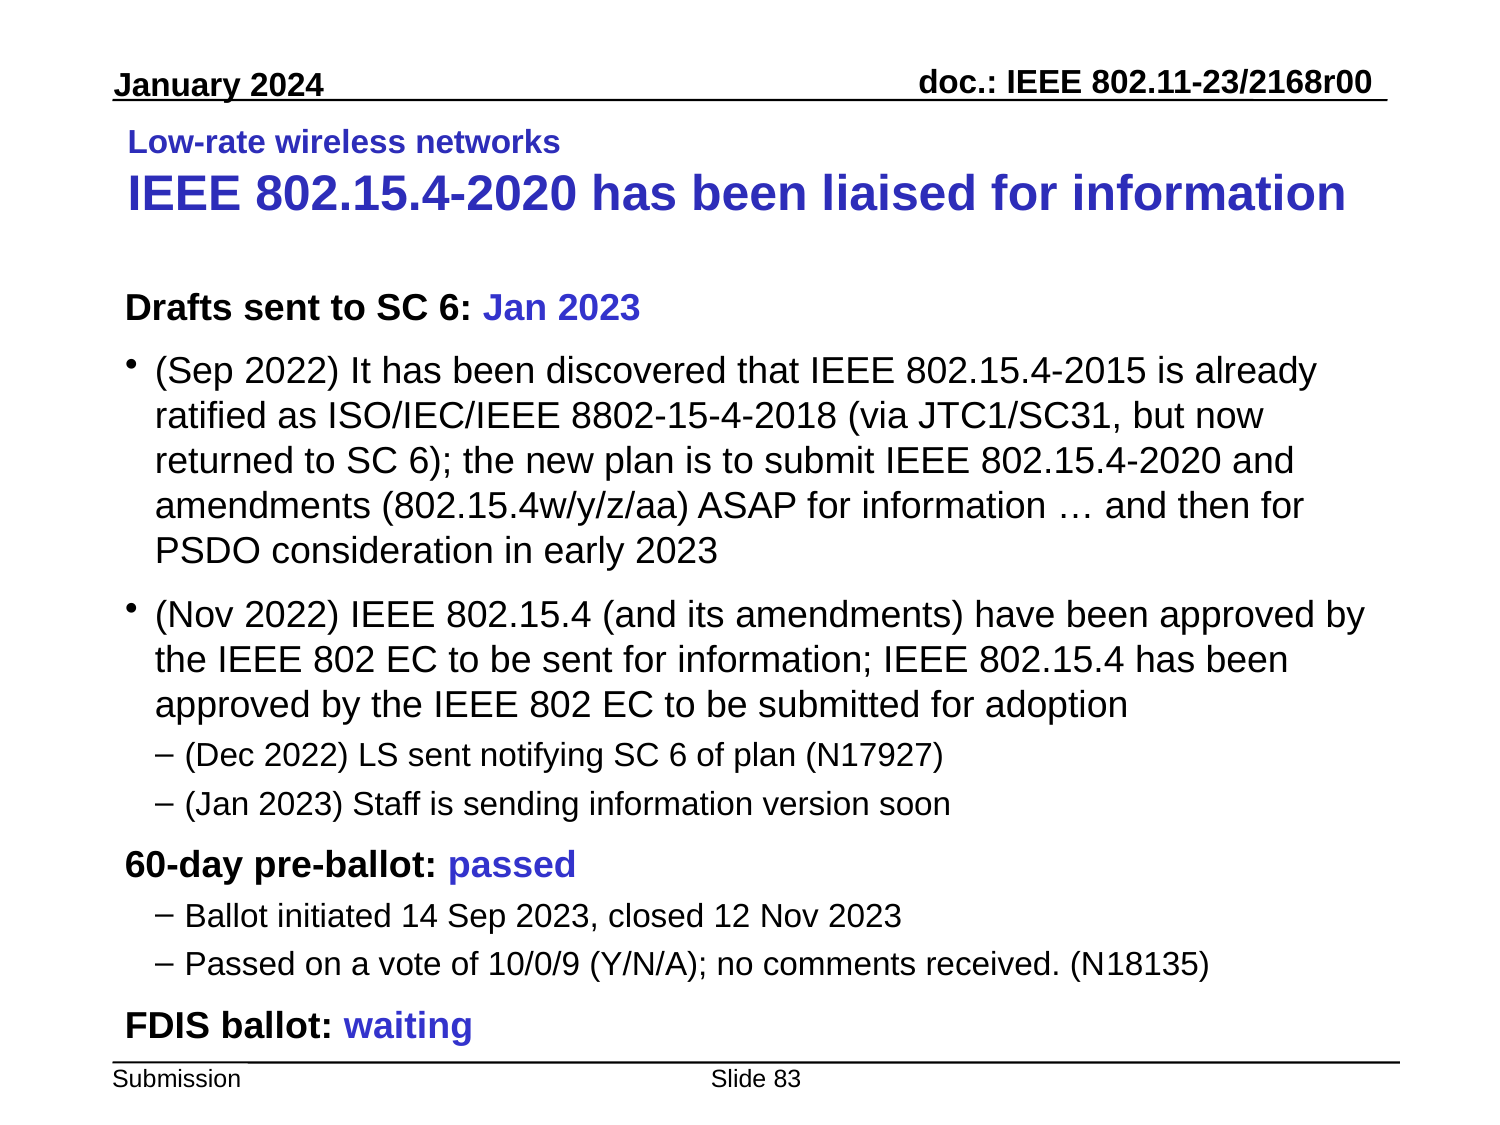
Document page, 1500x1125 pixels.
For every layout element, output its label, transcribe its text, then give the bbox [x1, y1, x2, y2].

title Low-rate wireless networks IEEE 802.15.4-2020 has been liaised for information [112, 112, 1388, 288]
list Drafts sent to SC 6: Jan 2023 (Sep 2022) It has been discovered that IEEE 802.15.4-2015 is already ratified as ISO/IEC/IEEE 8802-15-4-2018 (via JTC1/SC31, but now returned to SC 6); the new plan is to submit IEEE 802.15.4-2020 and amendments (802.15.4w/y/z/aa) ASAP for information … and then for PSDO consideration in early 2023 (Nov 2022) IEEE 802.15.4 (and its amendments) have been approved by the IEEE 802 EC to be sent for information; IEEE 802.15.4 has been approved by the IEEE 802 EC to be submitted for adoption (Dec 2022) LS sent notifying SC 6 of plan (N17927) (Jan 2023) Staff is sending information version soon 60-day pre-ballot: passed Ballot initiated 14 Sep 2023, closed 12 Nov 2023 Passed on a vote of 10/0/9 (Y/N/A); no comments received. (N18135) FDIS ballot: waiting [109, 275, 1385, 950]
slide_number Slide 83 [709, 1061, 803, 1093]
